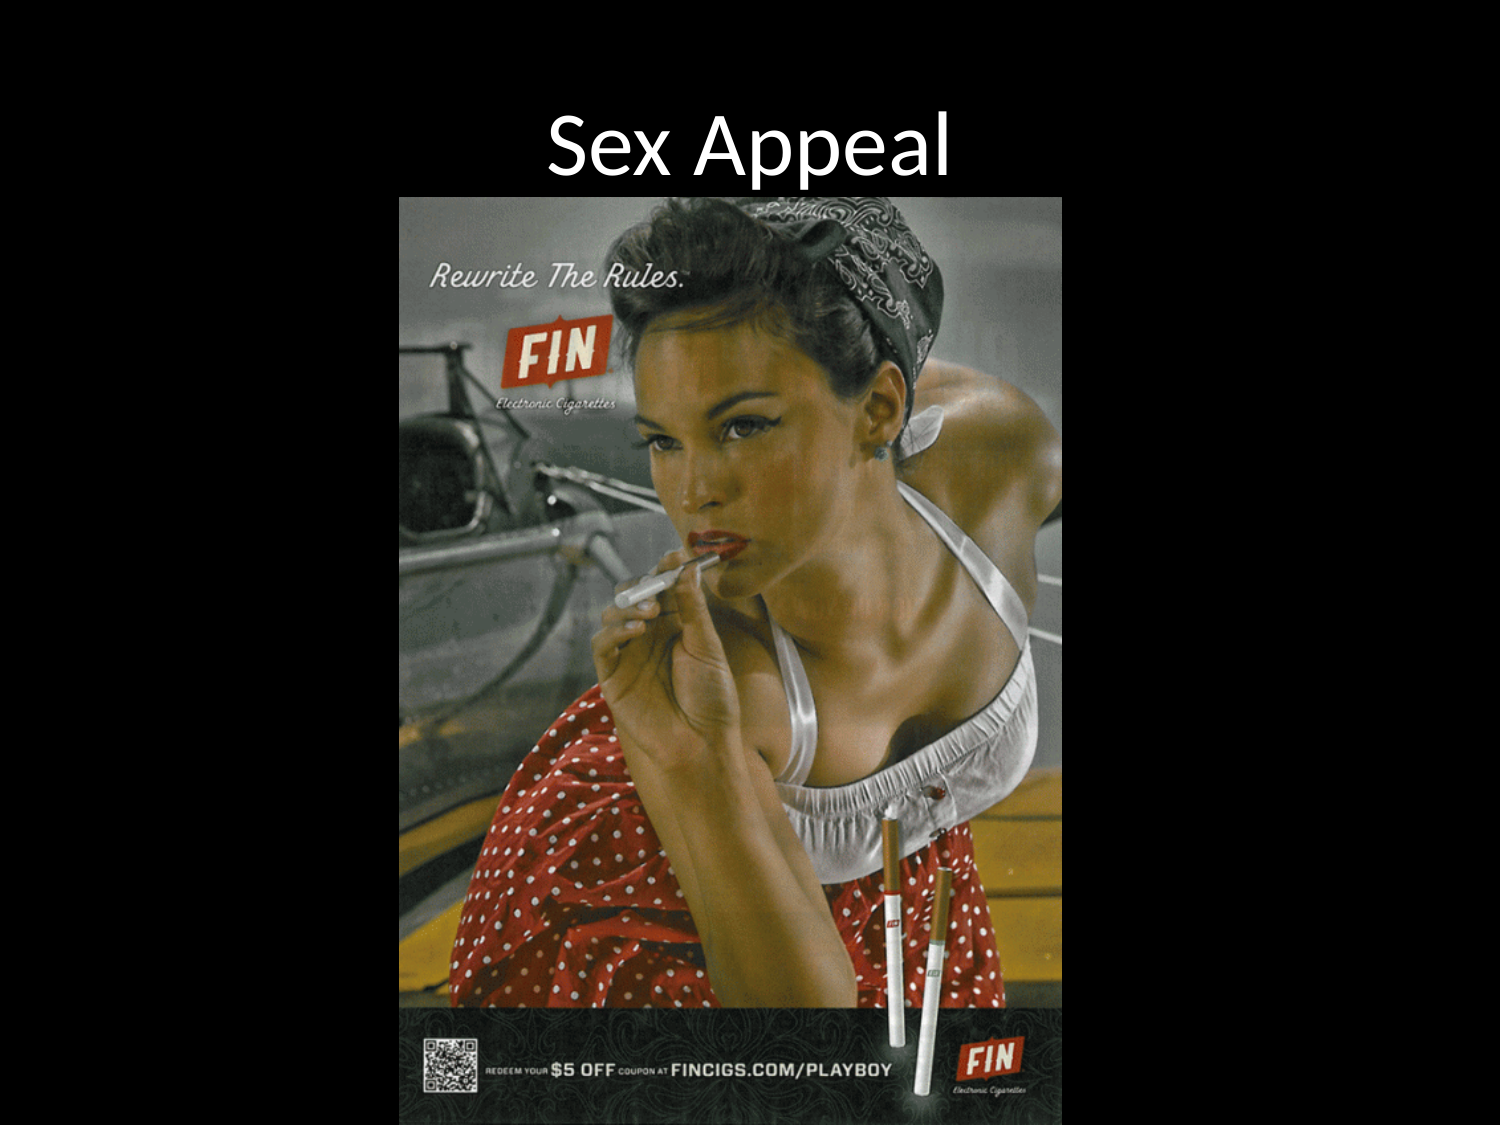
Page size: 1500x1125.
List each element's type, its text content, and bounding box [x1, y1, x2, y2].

title Sex Appeal [75, 45, 1425, 233]
picture [399, 196, 1063, 1125]
